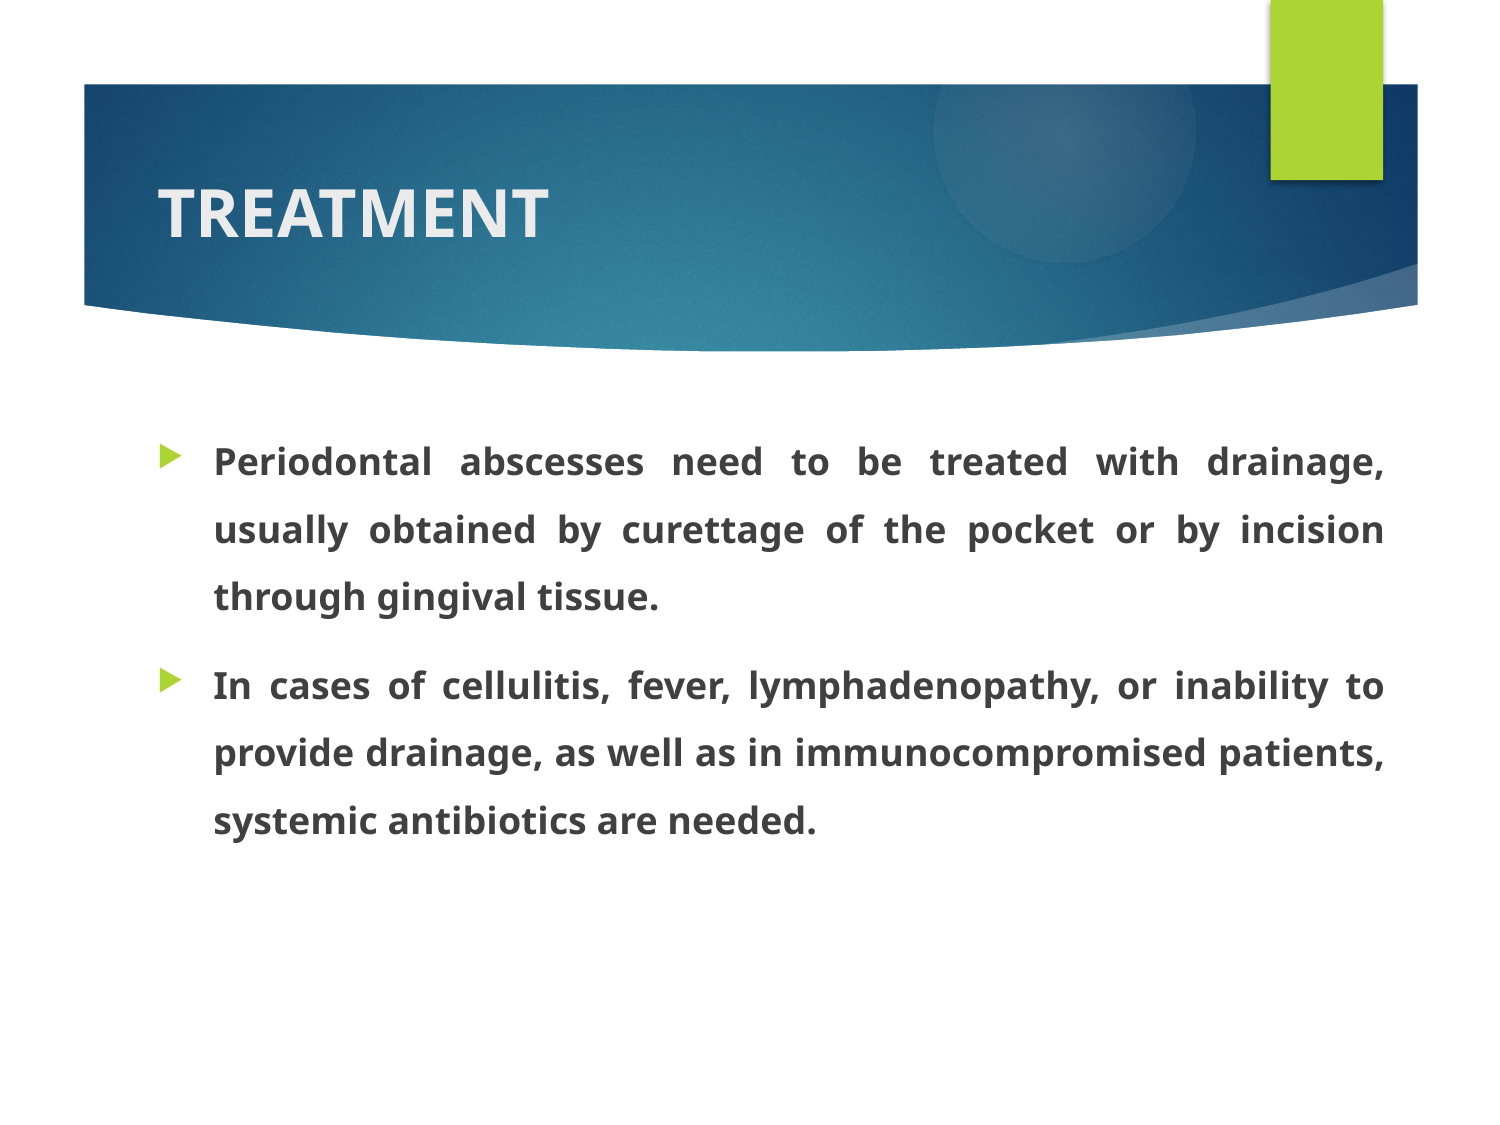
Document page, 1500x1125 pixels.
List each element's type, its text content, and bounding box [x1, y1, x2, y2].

title TREATMENT [142, 152, 1183, 269]
list Periodontal abscesses need to be treated with drainage, usually obtained by curettage of the pocket or by incision through gingival tissue. In cases of cellulitis, fever, lymphadenopathy, or inability to provide drainage, as well as in immunocompromised patients, systemic antibiotics are needed. [142, 408, 1402, 988]
